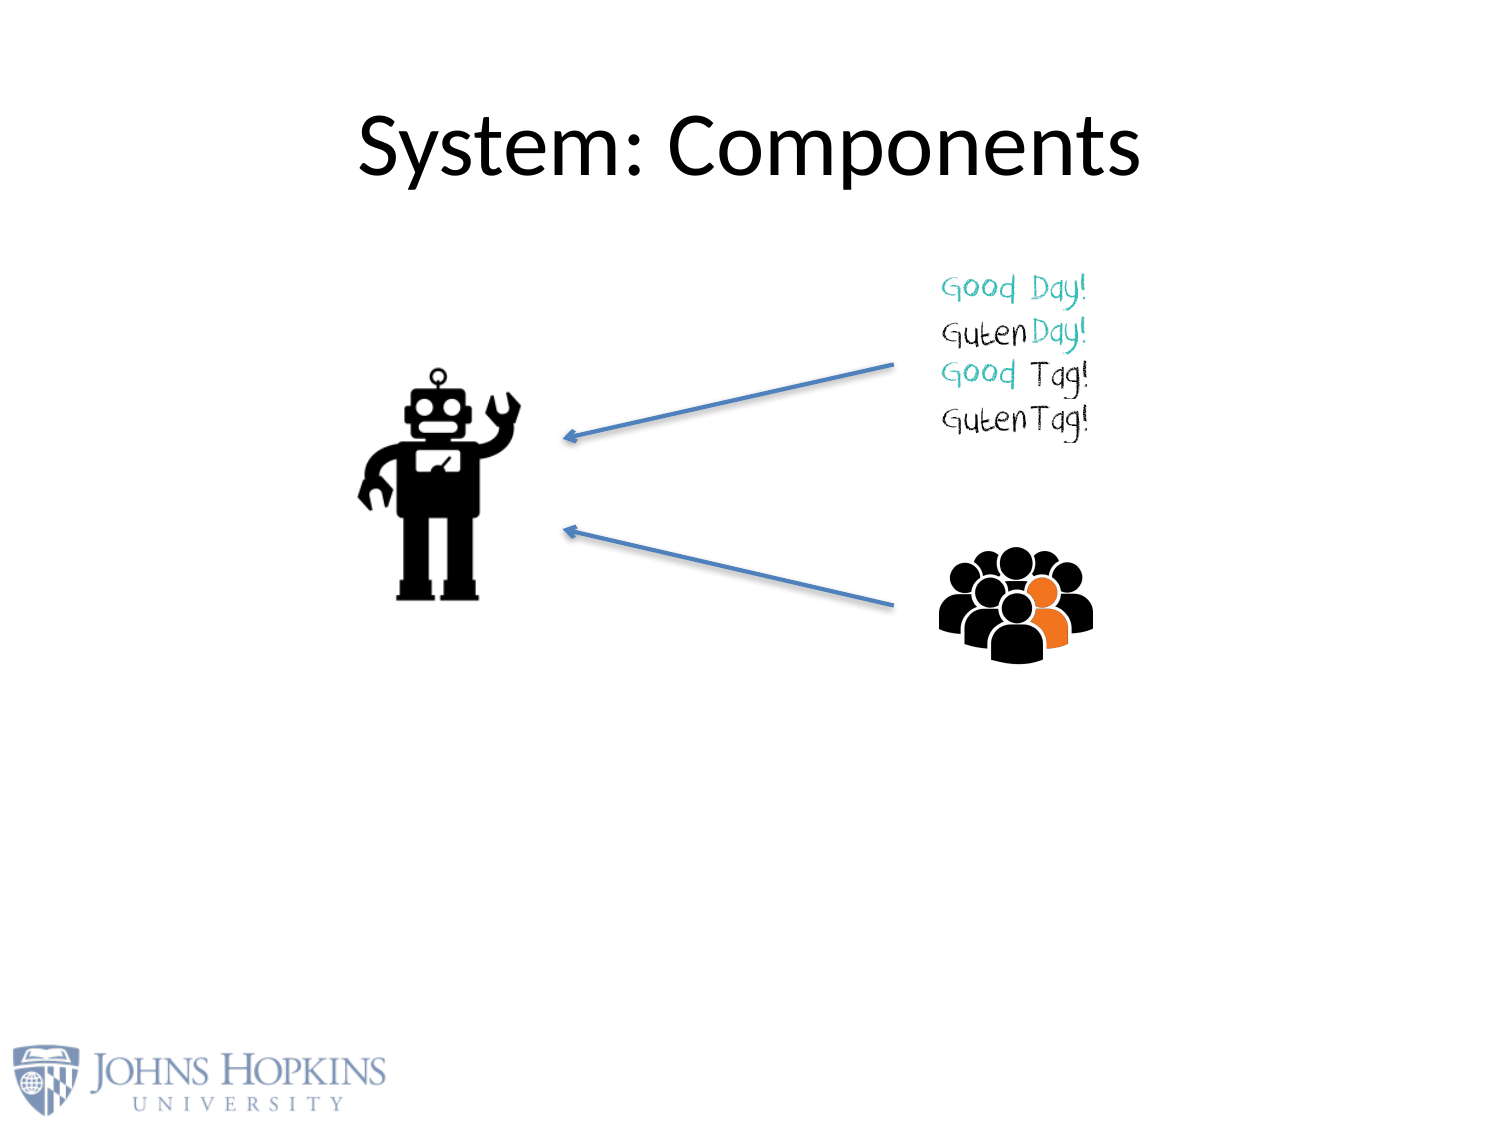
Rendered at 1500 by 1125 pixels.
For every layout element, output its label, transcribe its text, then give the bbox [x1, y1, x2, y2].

title System: Components [75, 45, 1425, 233]
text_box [321, 269, 1093, 682]
